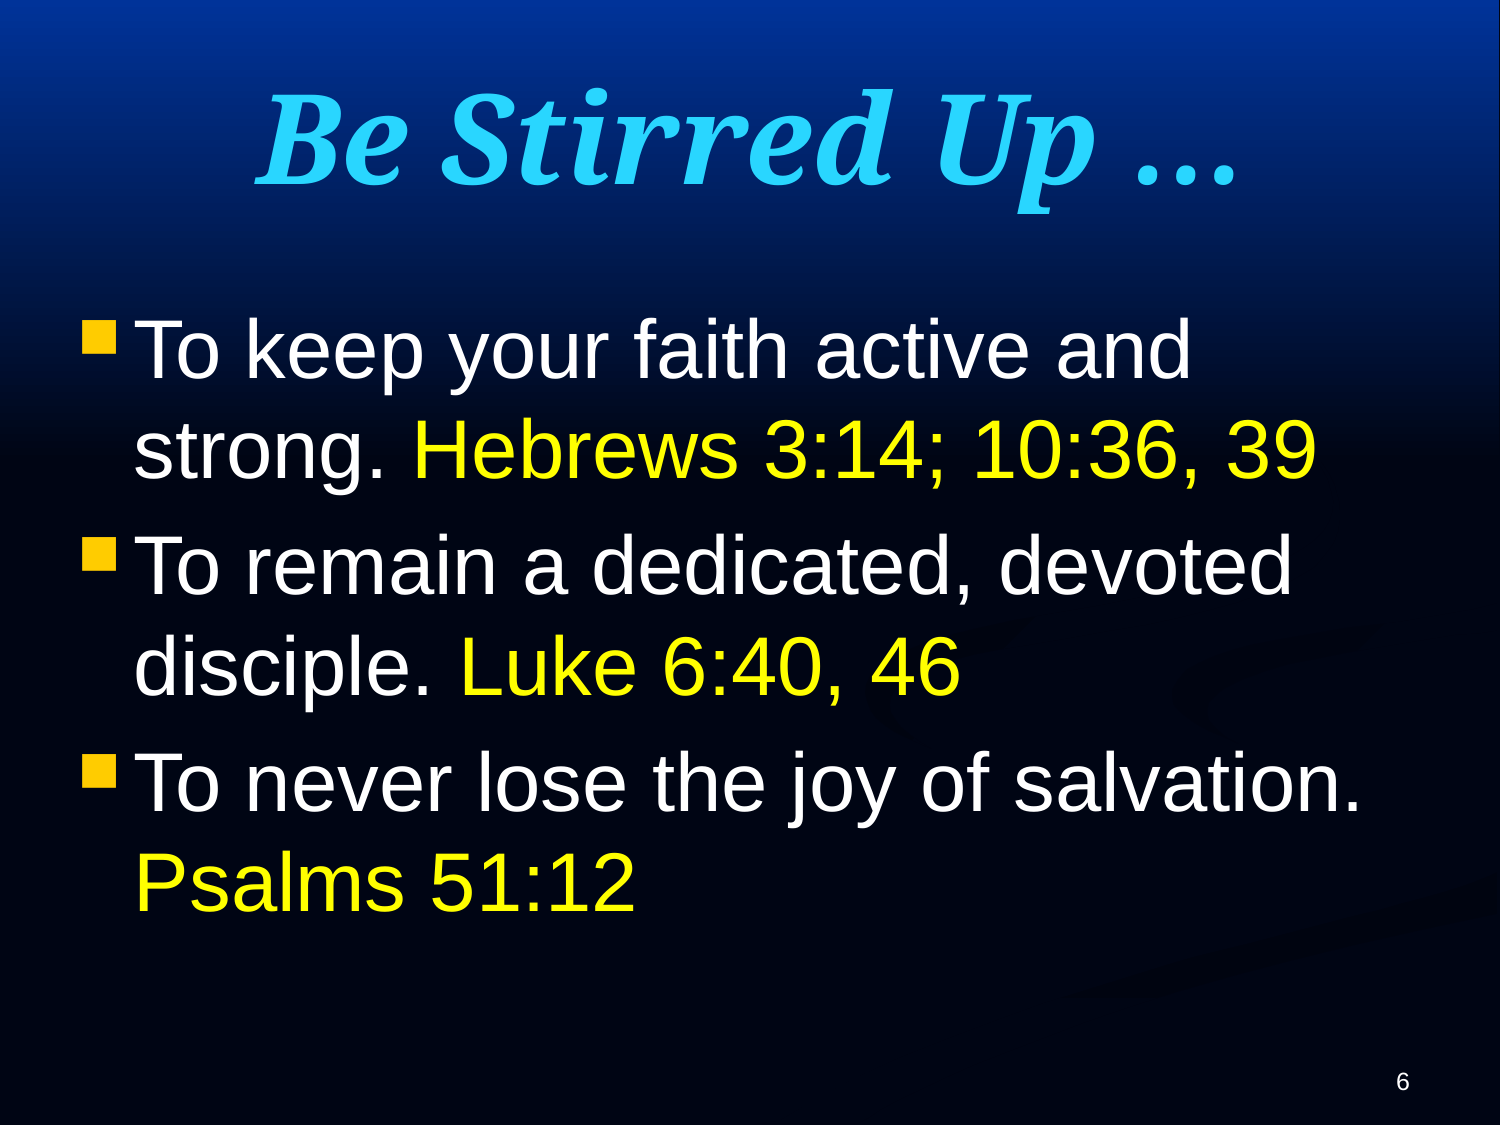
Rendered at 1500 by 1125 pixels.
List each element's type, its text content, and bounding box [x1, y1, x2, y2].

slide_number 6 [1074, 1024, 1426, 1104]
list To keep your faith active and strong. Hebrews 3:14; 10:36, 39 To remain a dedicated, devoted disciple. Luke 6:40, 46 To never lose the joy of salvation. Psalms 51:12 [62, 287, 1451, 941]
title Be Stirred Up … [29, 42, 1475, 246]
